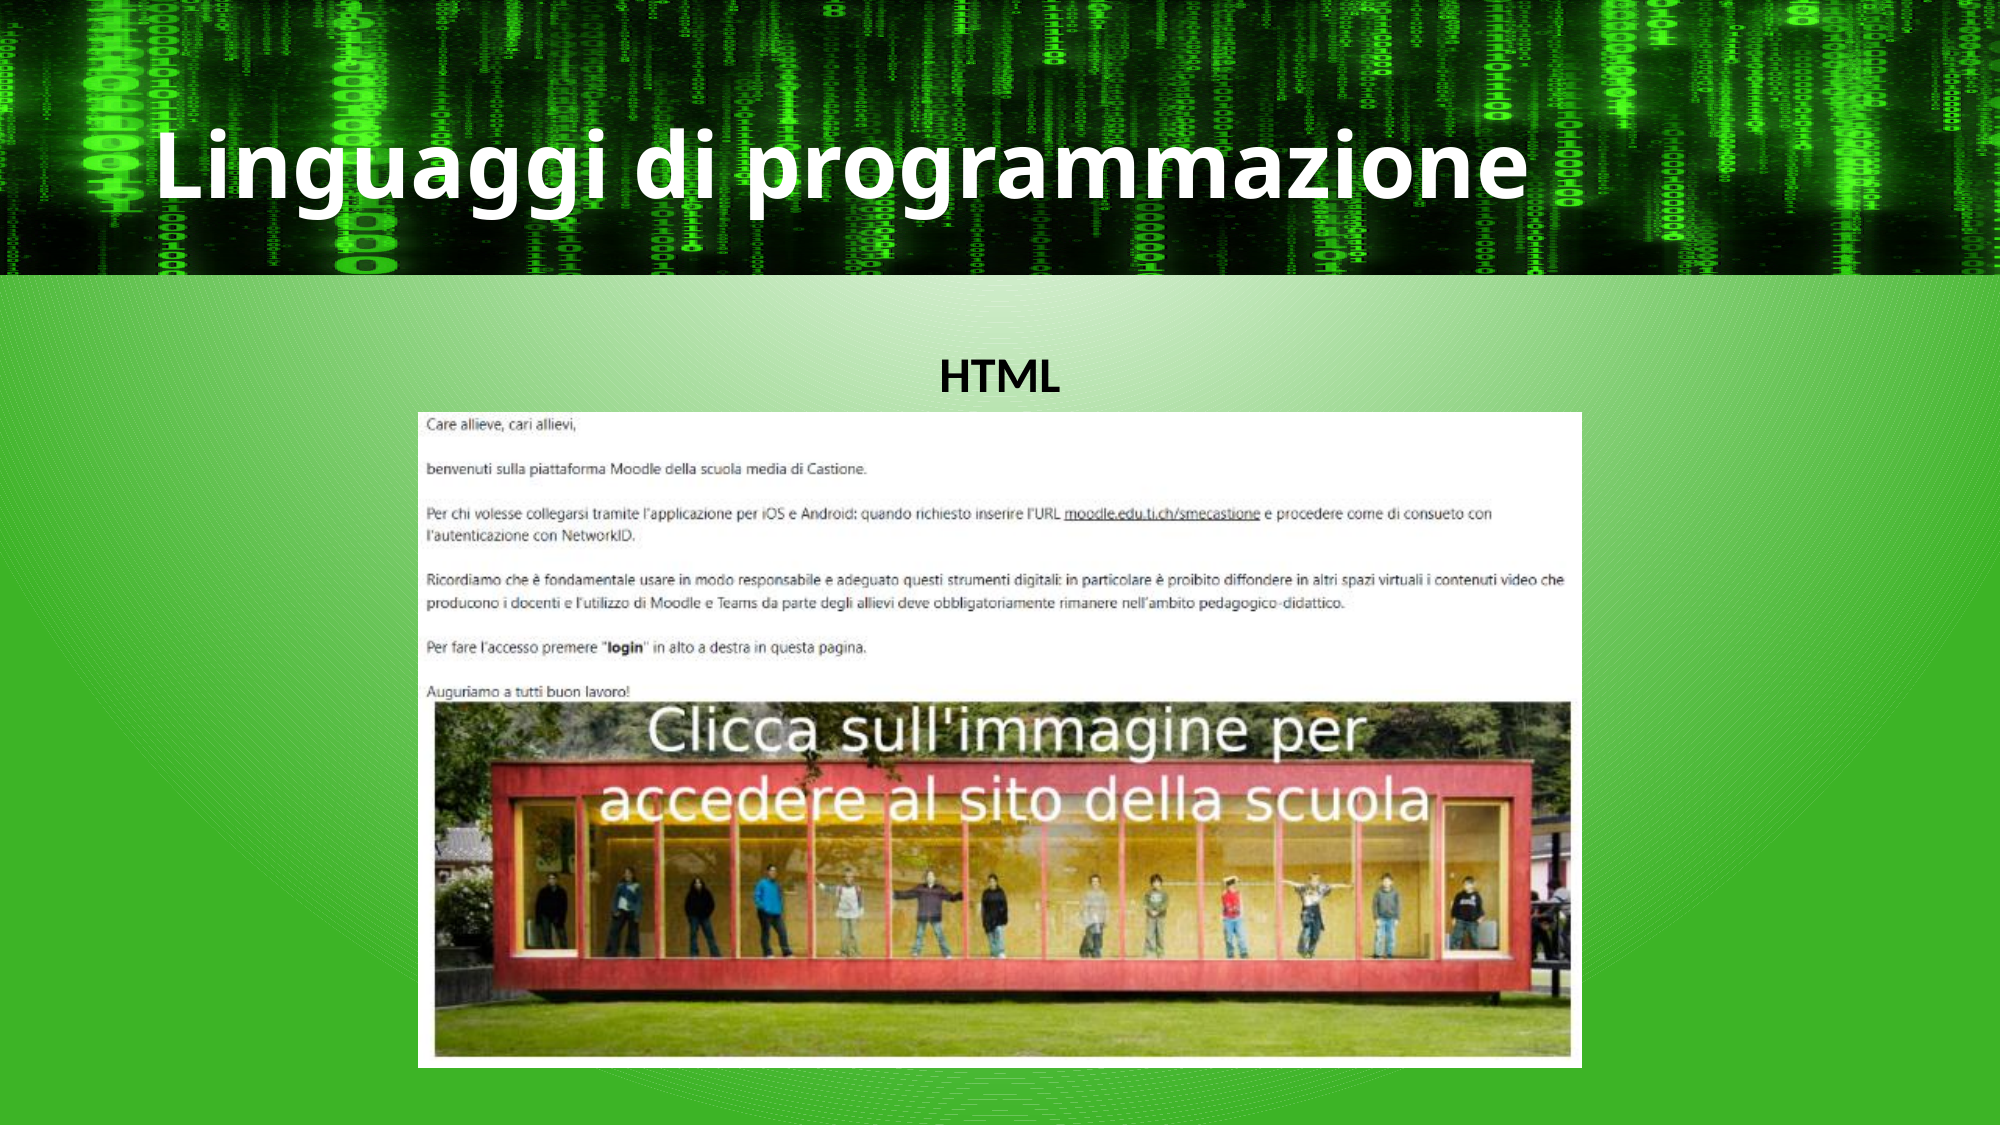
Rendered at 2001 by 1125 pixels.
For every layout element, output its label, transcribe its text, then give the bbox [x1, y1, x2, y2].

list HTML [113, 275, 1887, 411]
picture [418, 412, 1582, 1069]
picture [0, 0, 2000, 275]
